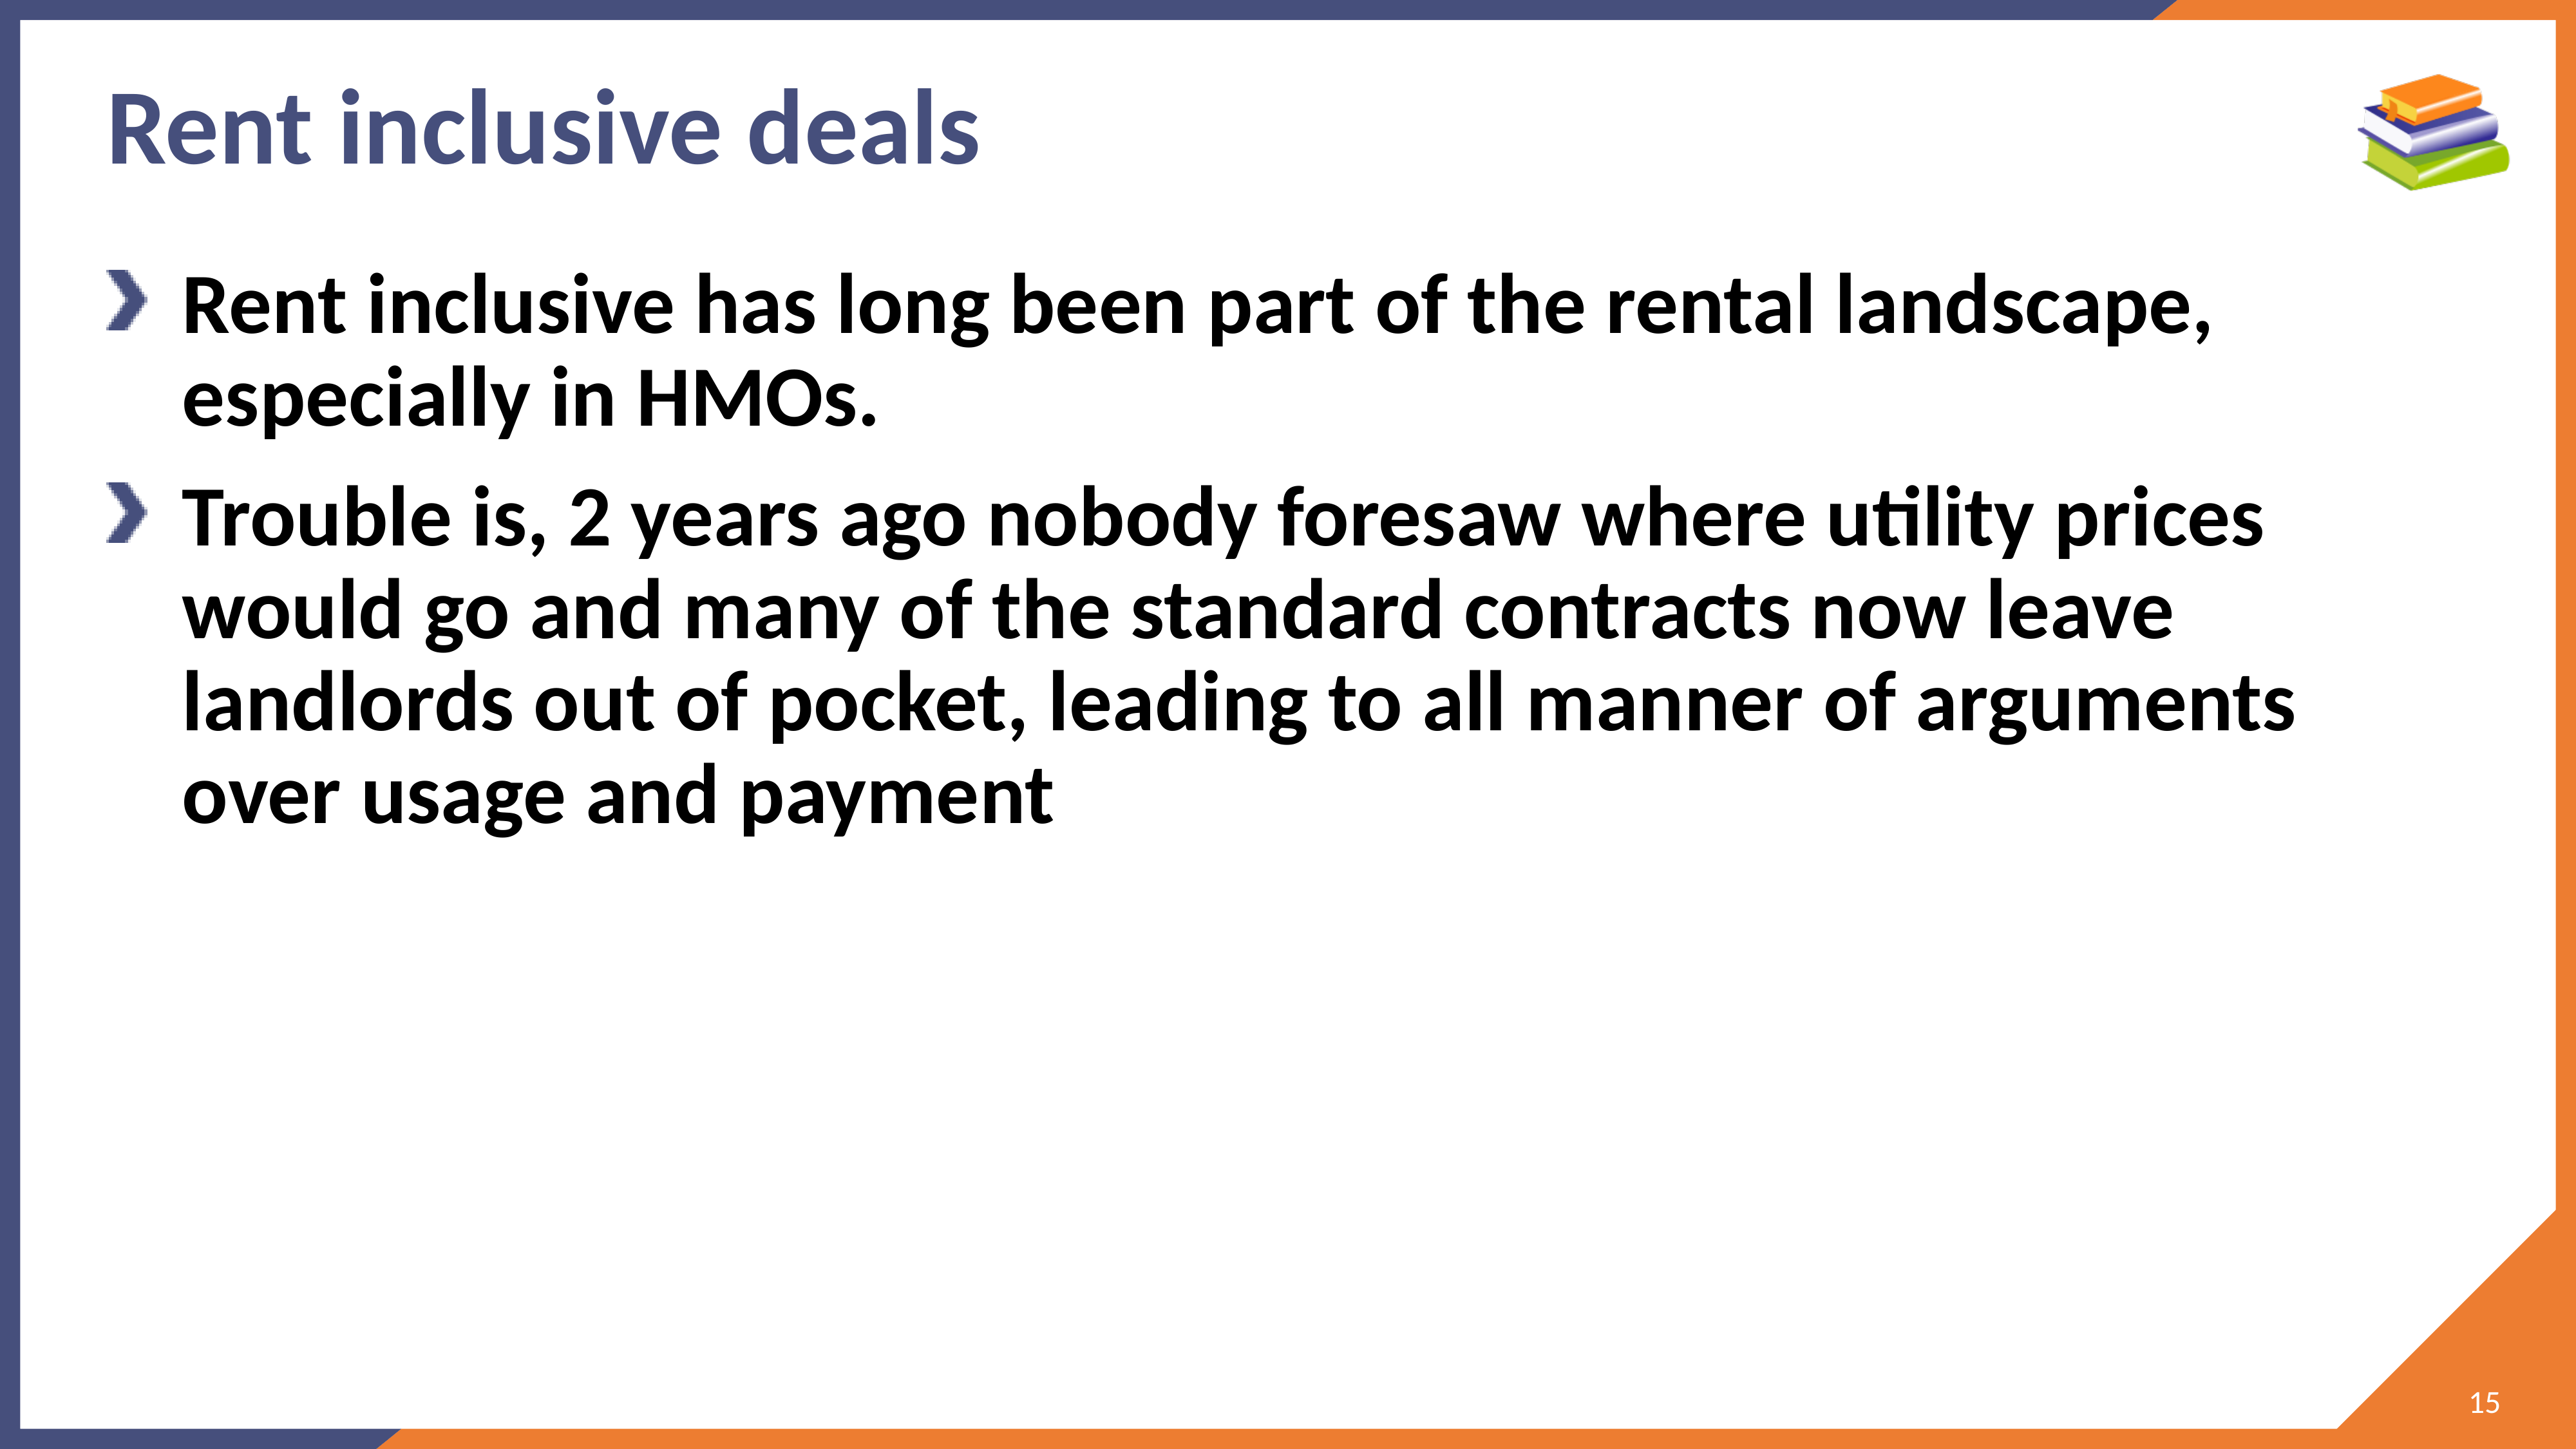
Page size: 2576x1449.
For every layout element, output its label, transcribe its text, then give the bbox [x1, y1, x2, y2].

title Rent inclusive deals [106, 71, 2470, 189]
picture [106, 270, 147, 330]
list Rent inclusive has long been part of the rental landscape, especially in HMOs. Trouble is, 2 years ago nobody foresaw where utility prices would go and many of the standard contracts now leave landlords out of pocket, leading to all manner of arguments over usage and payment [106, 258, 2470, 1305]
picture [2358, 71, 2513, 193]
slide_number 15 [2457, 1374, 2511, 1426]
picture [106, 482, 147, 543]
